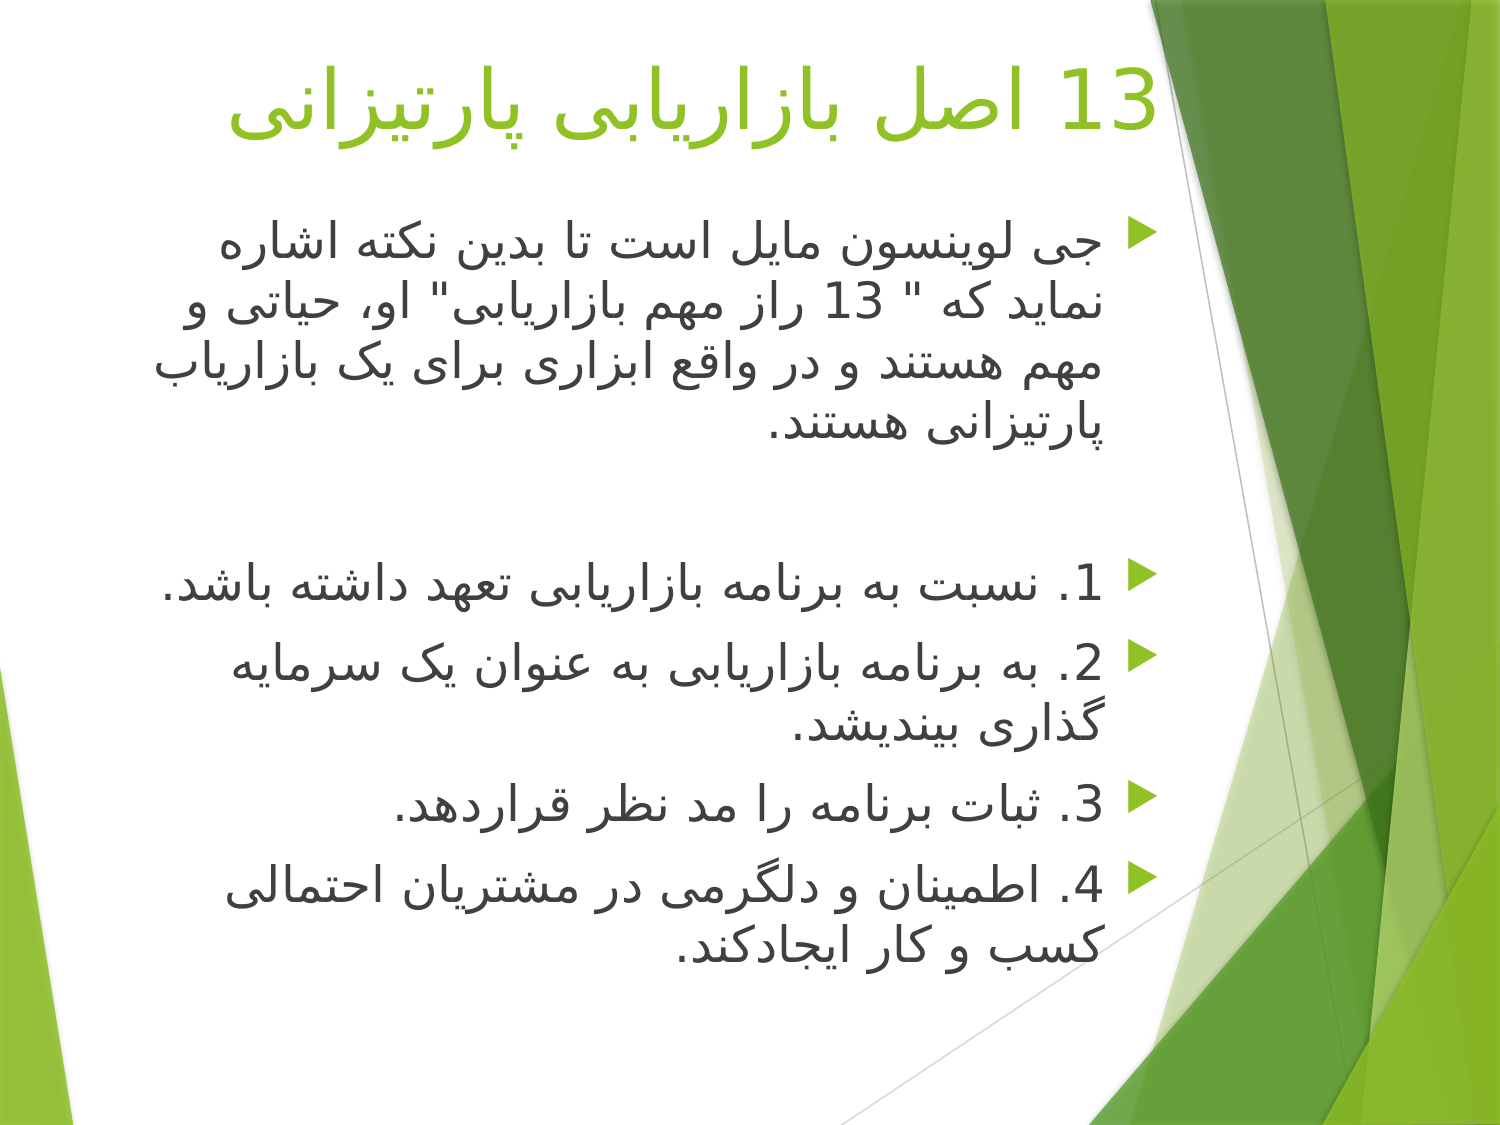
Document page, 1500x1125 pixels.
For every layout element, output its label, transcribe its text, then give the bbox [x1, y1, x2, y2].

list جی لوینسون مایل است تا بدین نکته اشاره نماید که " 13 راز مهم بازاریابی" او، حیاتی و مهم هستند و در واقع ابزاری برای یک بازاریاب پارتیزانی هستند. 1. نسبت به برنامه بازاریابی تعهد داشته باشد. 2. به برنامه بازاریابی به عنوان یک سرمایه گذاری بیندیشد. 3. ثبات برنامه را مد نظر قراردهد. 4. اطمینان و دلگرمی در مشتریان احتمالی کسب و کار ایجادکند. [99, 200, 1177, 1055]
title 13 اصل بازاریابی پارتیزانی [0, 38, 1177, 256]
